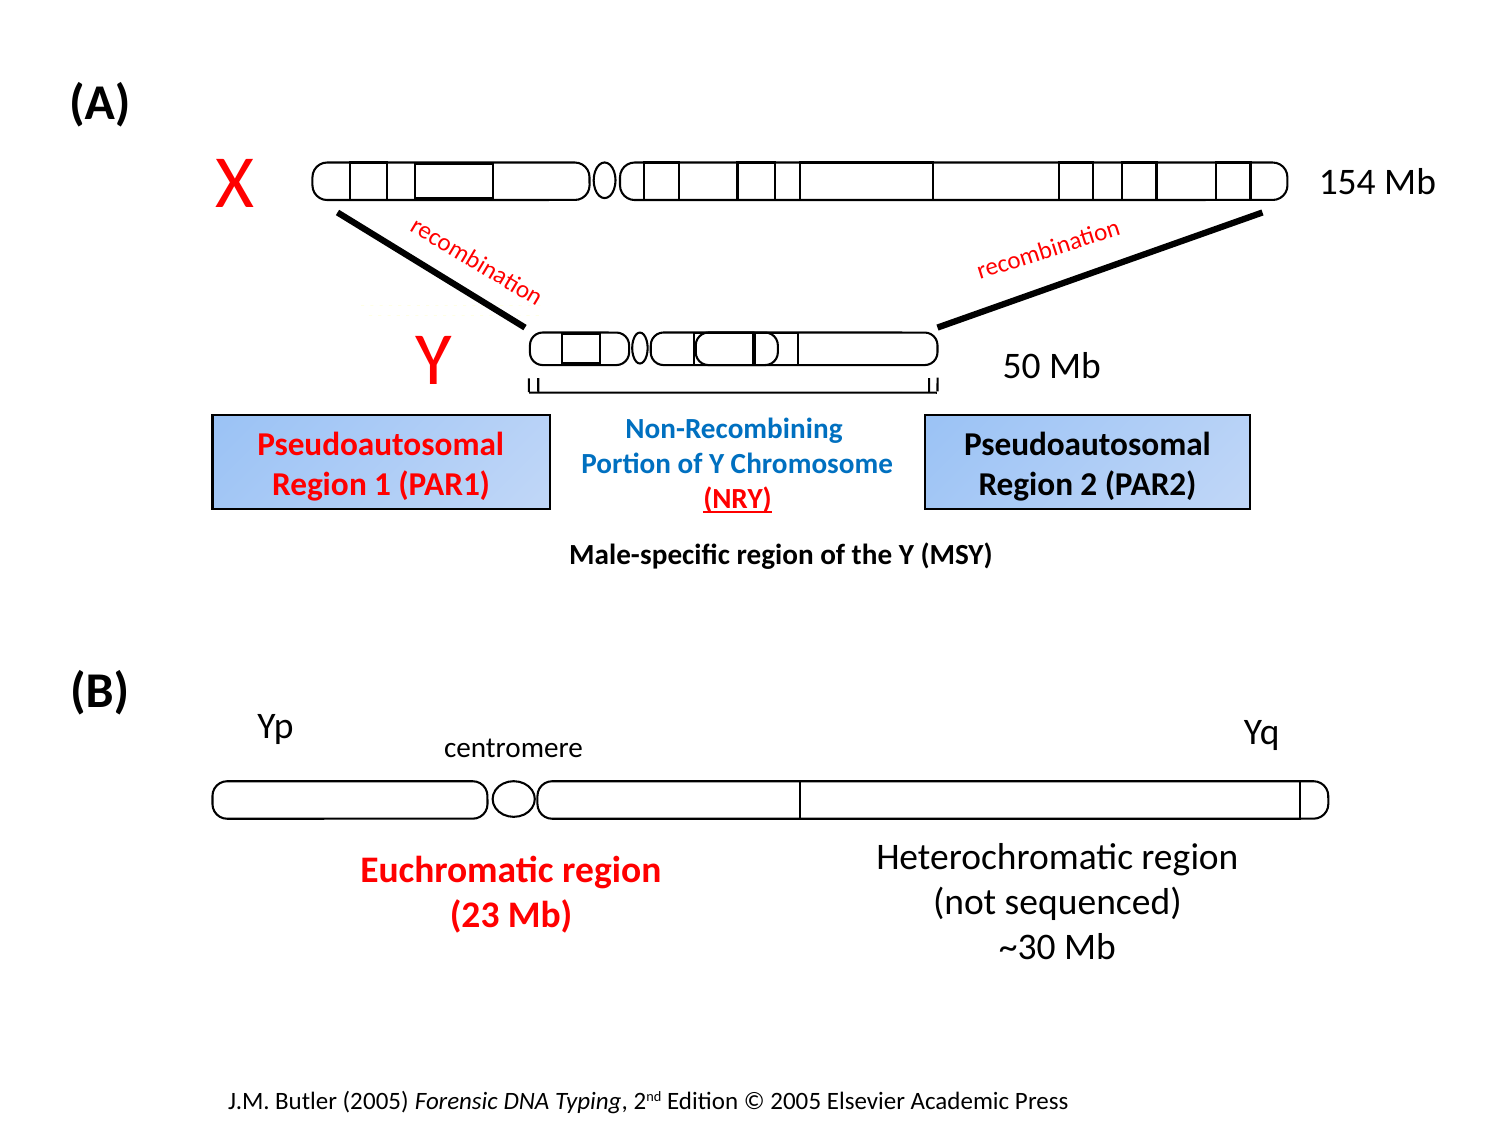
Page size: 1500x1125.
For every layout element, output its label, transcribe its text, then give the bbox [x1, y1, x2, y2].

text_box J.M. Butler (2005) Forensic DNA Typing, 2nd Edition © 2005 Elsevier Academic Press [213, 1076, 1085, 1122]
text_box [49, 62, 1456, 975]
